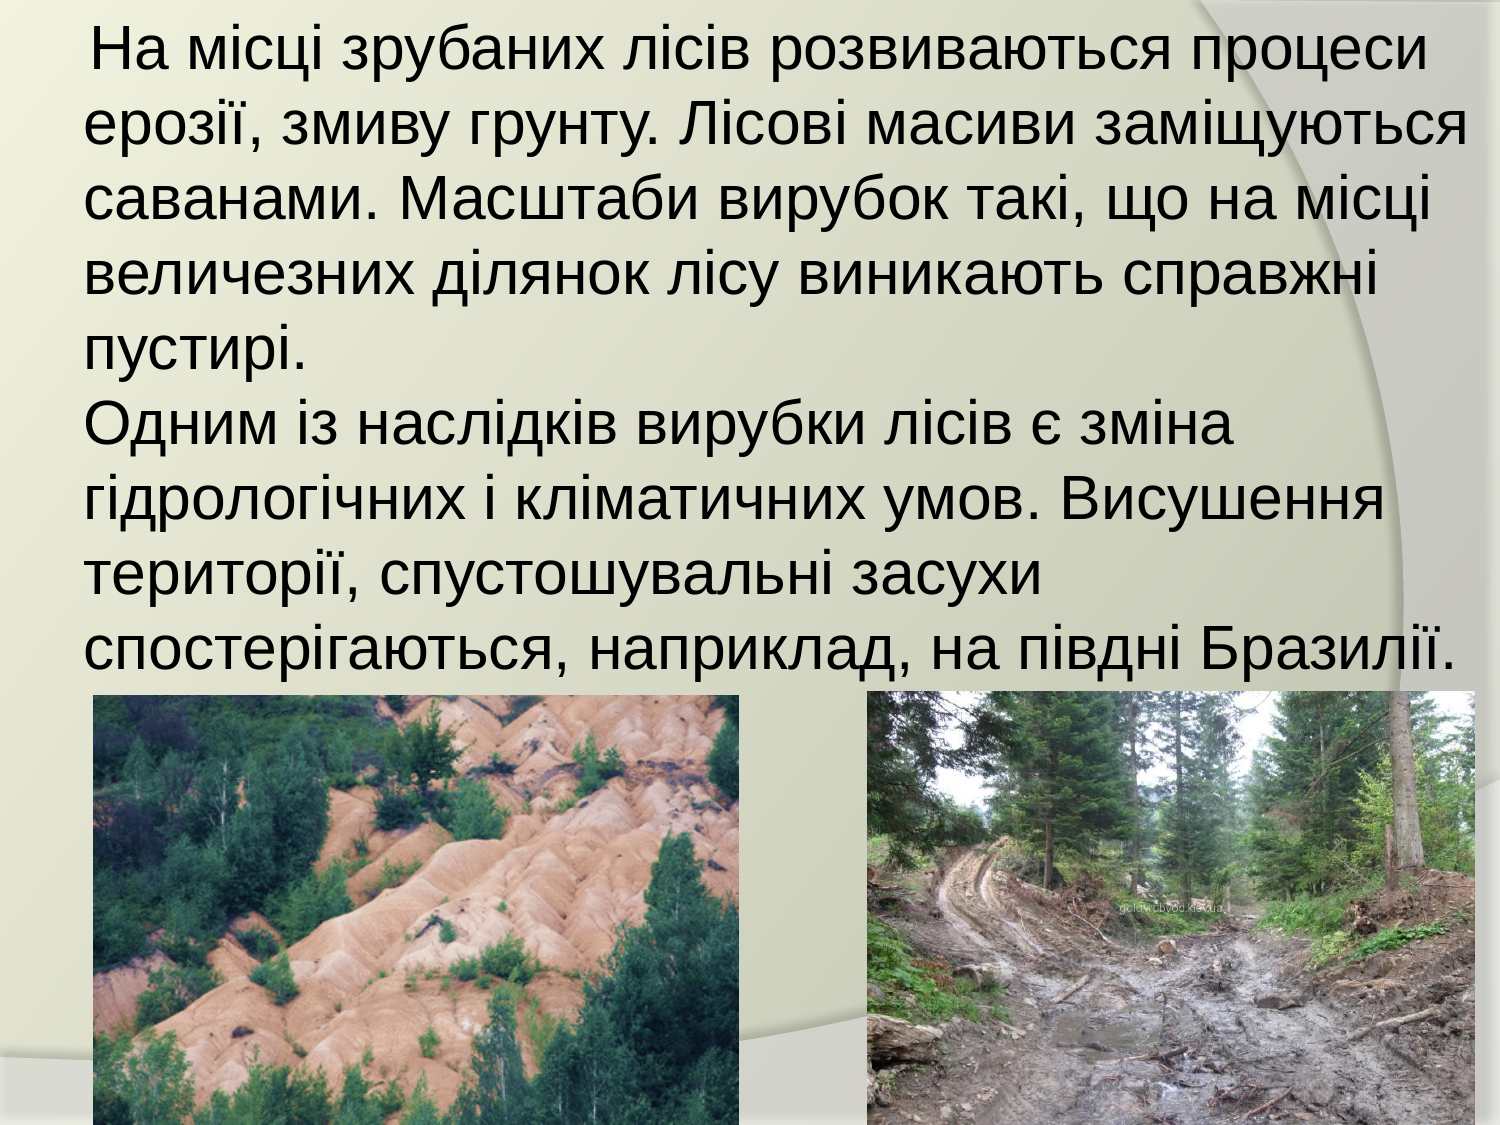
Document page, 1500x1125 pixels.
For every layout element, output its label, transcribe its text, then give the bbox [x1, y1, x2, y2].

list На місці зрубаних лісів розвиваються процеси ерозії, змиву грунту. Лісові масиви заміщуються саванами. Масштаби вирубок такі, що на місці величезних ділянок лісу виникають справжні пустирі. Одним із наслідків вирубки лісів є зміна гідрологічних і кліматичних умов. Висушення території, спустошувальні засухи спостерігаються, наприклад, на півдні Бразилії. [0, 0, 1500, 743]
picture [93, 694, 739, 1125]
picture [866, 691, 1476, 1125]
